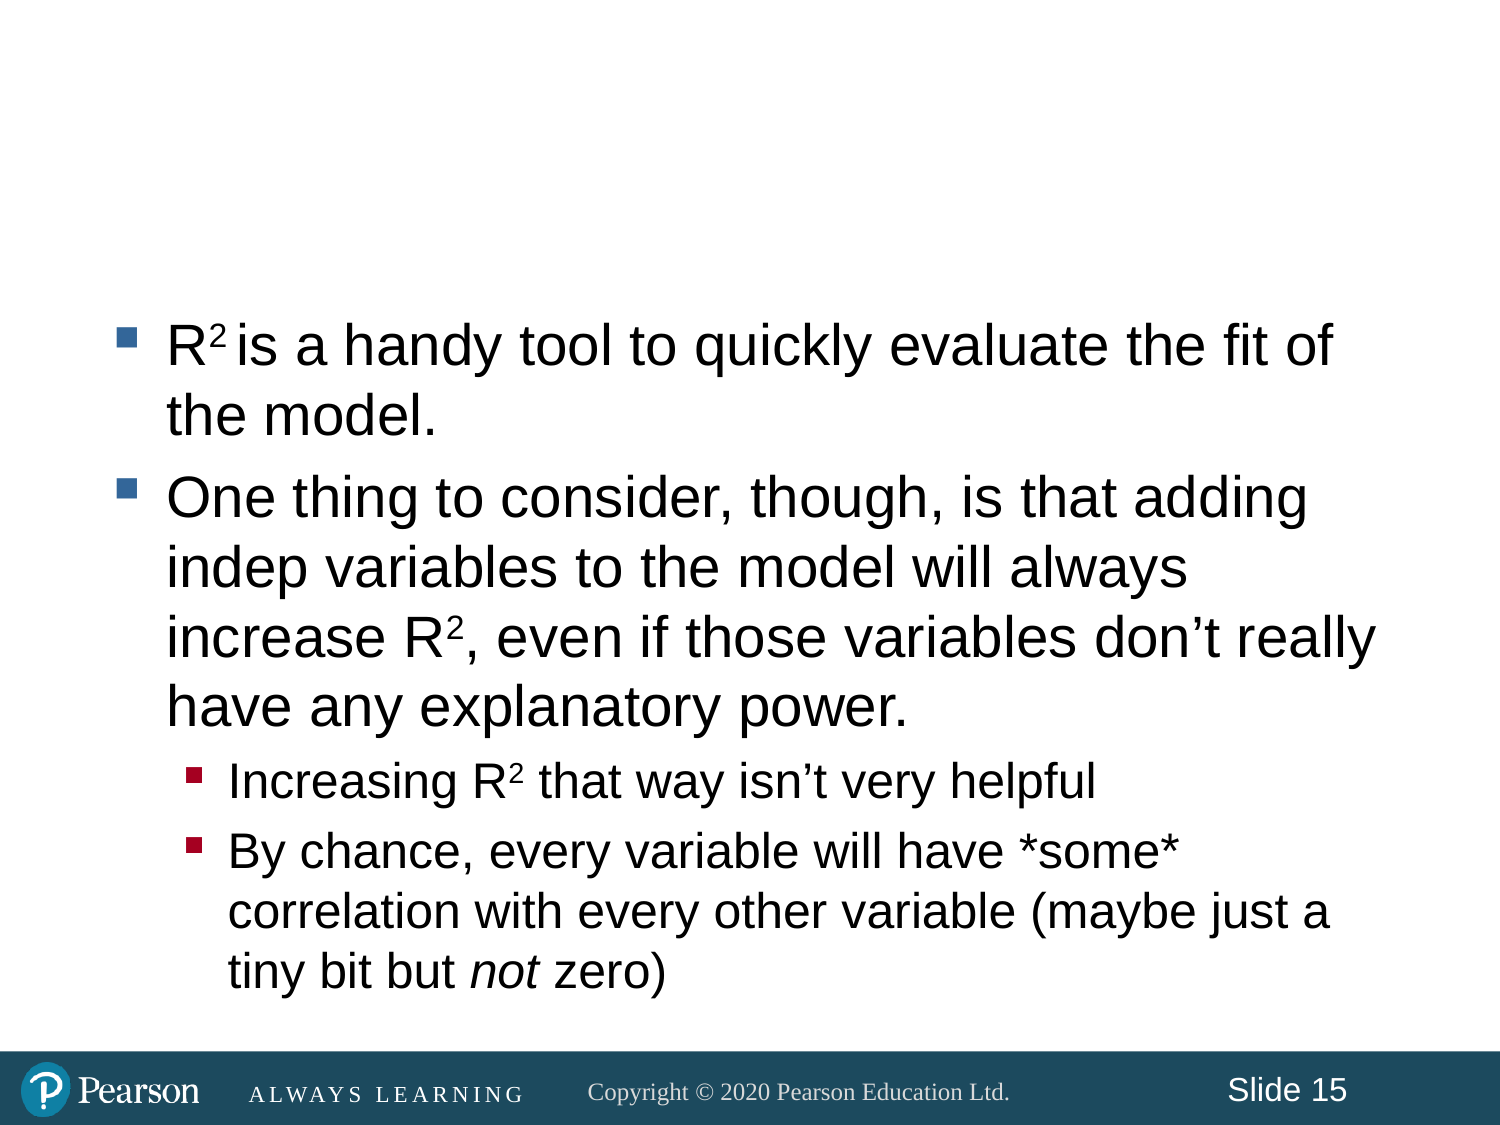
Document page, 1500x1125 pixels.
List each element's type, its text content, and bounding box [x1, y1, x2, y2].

list R2 is a handy tool to quickly evaluate the fit of the model. One thing to consider, though, is that adding indep variables to the model will always increase R2, even if those variables don’t really have any explanatory power. Increasing R2 that way isn’t very helpful By chance, every variable will have *some* correlation with every other variable (maybe just a tiny bit but not zero) [99, 299, 1425, 1044]
picture [21, 1062, 199, 1117]
